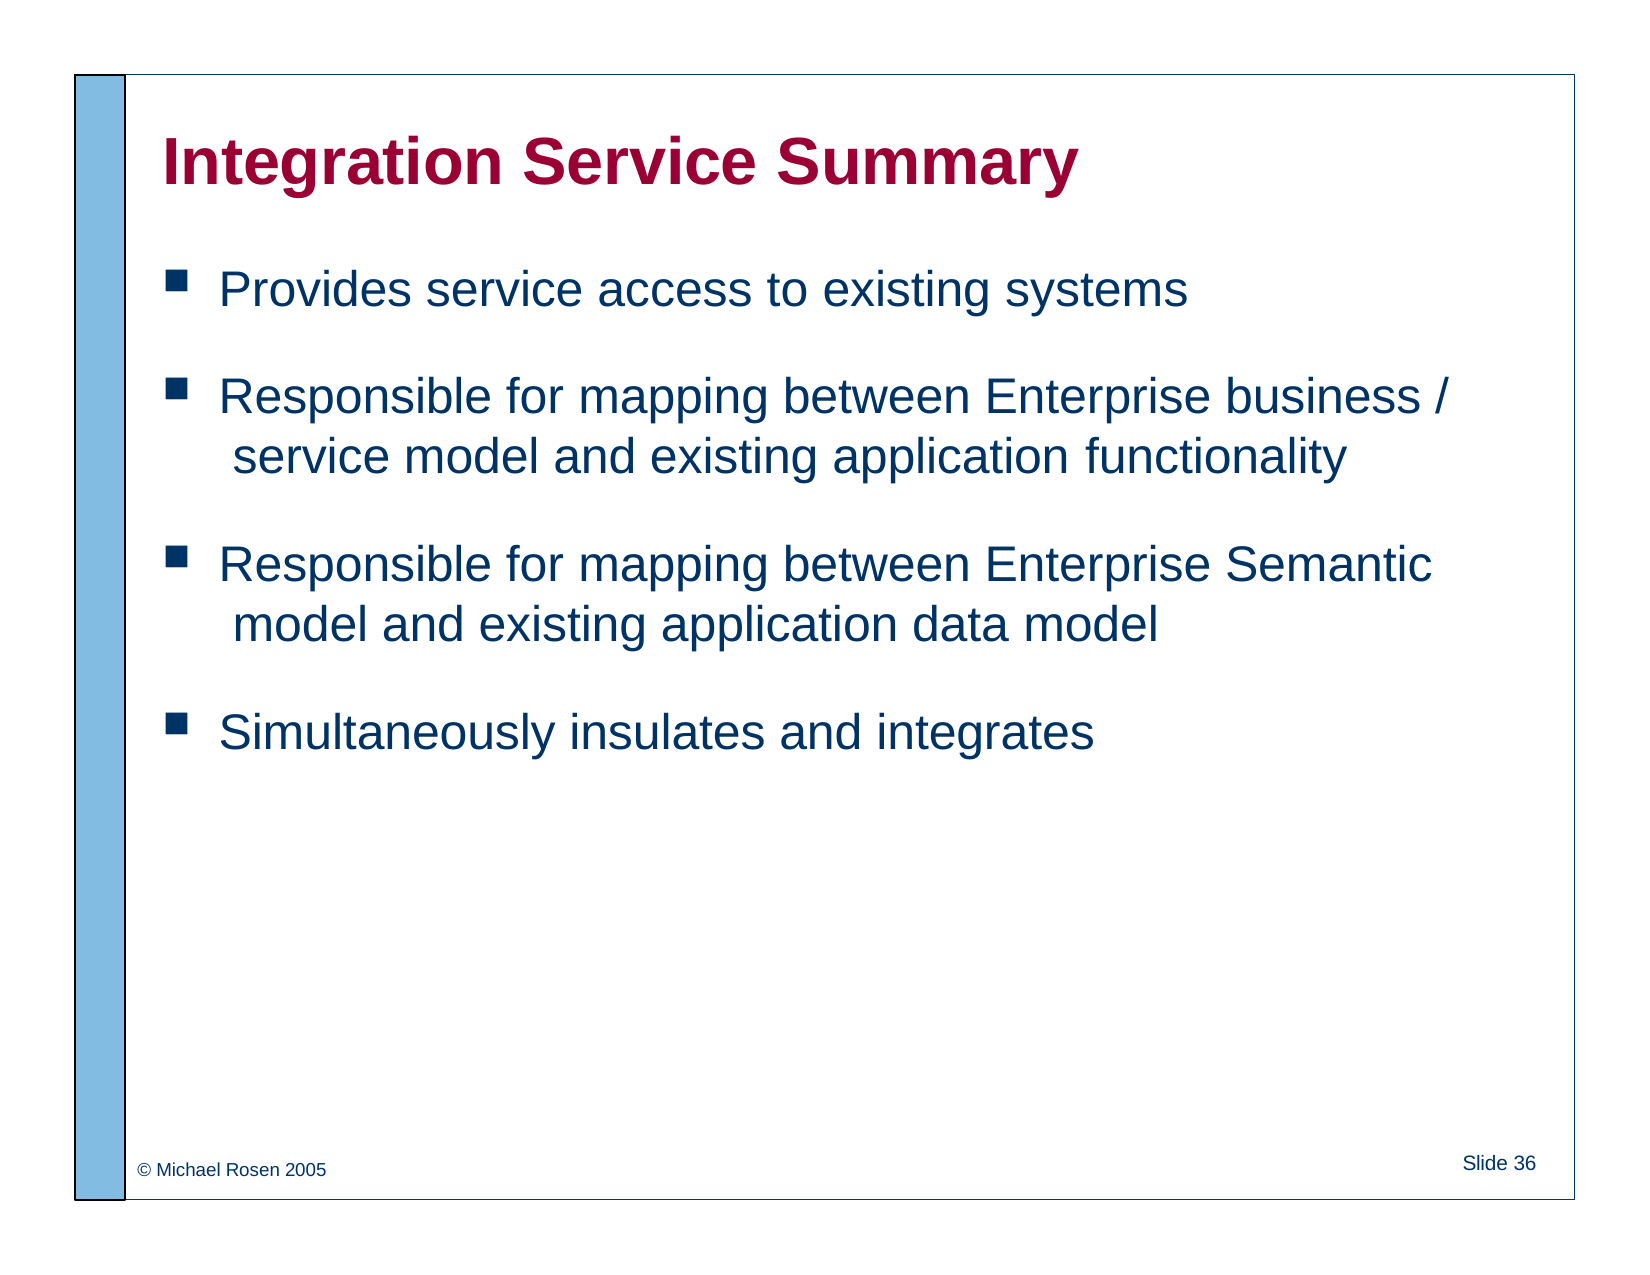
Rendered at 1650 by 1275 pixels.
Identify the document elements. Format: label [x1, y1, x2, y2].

text_box [160, 253, 1459, 760]
title [160, 116, 1087, 253]
text_box [75, 74, 126, 1200]
footer [135, 1157, 330, 1275]
slide_number [1460, 1149, 1542, 1275]
